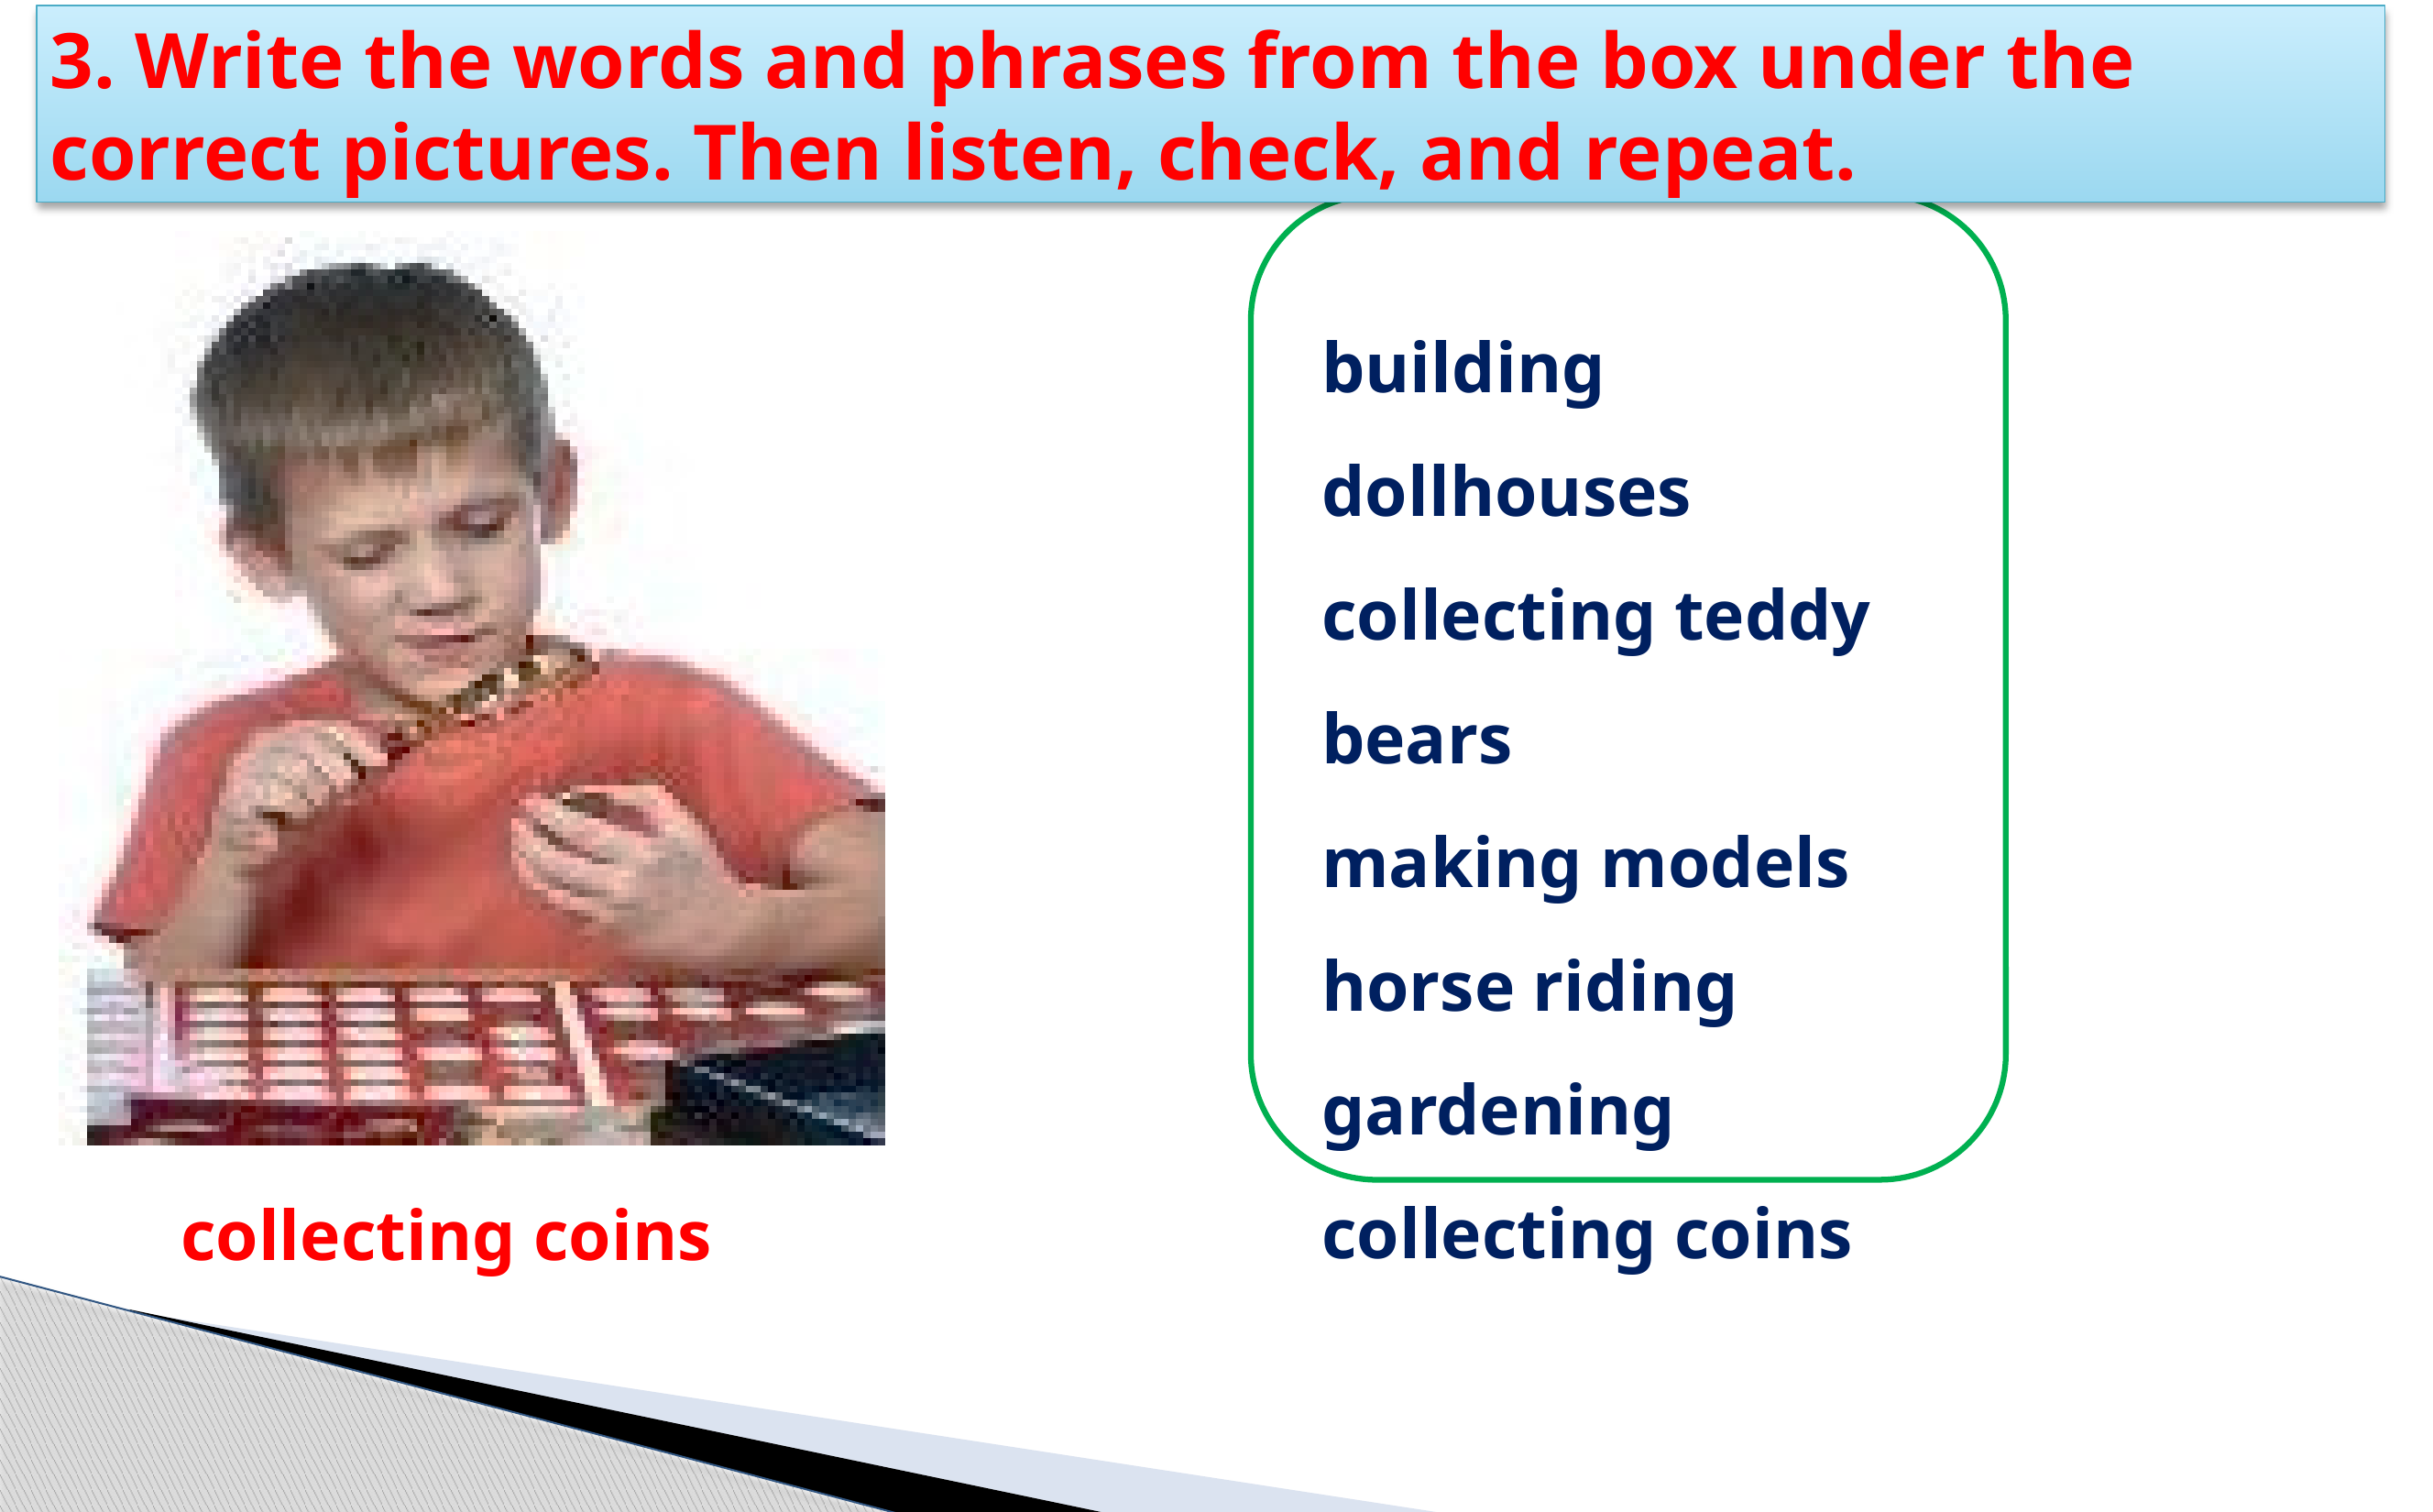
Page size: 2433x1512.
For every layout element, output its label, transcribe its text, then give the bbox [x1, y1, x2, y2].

text_box [1246, 214, 2011, 1165]
text_box collecting coins [167, 1156, 726, 1282]
picture [59, 231, 885, 1146]
text_box building dollhouses collecting teddy bears making models horse riding gardening collecting coins [1308, 276, 1963, 1280]
text_box 3. Write the words and phrases from the box under the correct pictures. Then listen, check, and repeat. [36, 5, 2385, 203]
